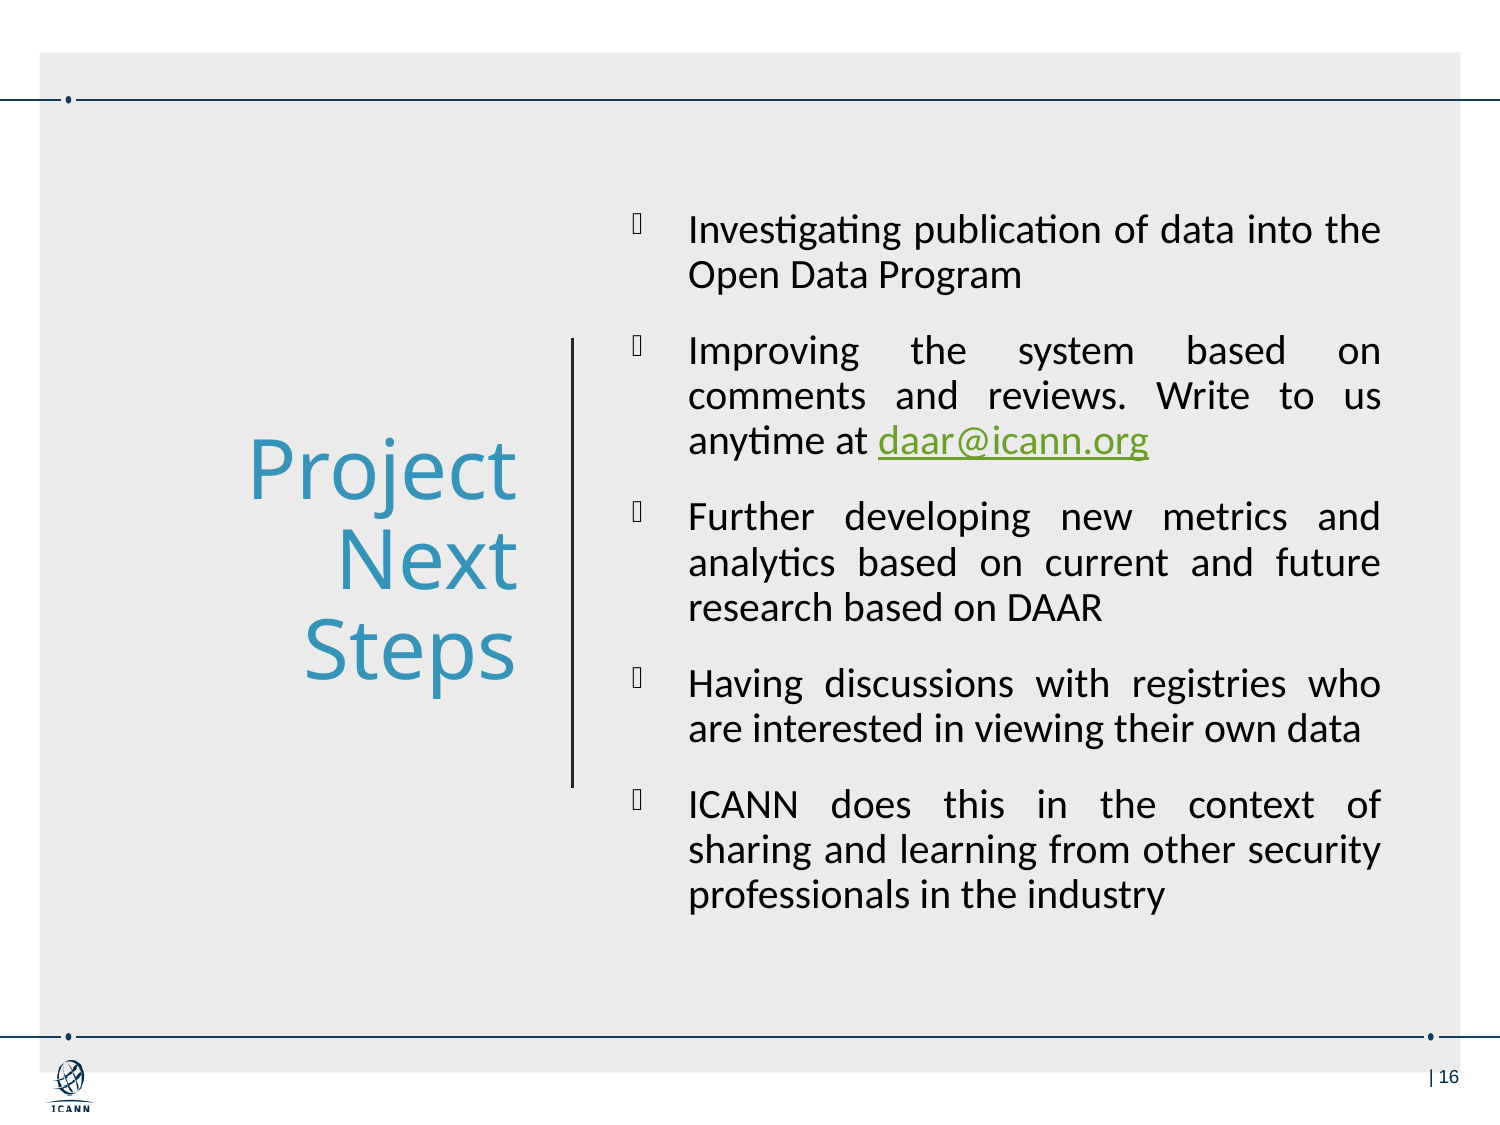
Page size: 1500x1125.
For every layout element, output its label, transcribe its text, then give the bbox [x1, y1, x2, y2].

text_box [38, 51, 1461, 1073]
list Investigating publication of data into the Open Data Program Improving the system based on comments and reviews. Write to us anytime at daar@icann.org Further developing new metrics and analytics based on current and future research based on DAAR Having discussions with registries who are interested in viewing their own data ICANN does this in the context of sharing and learning from other security professionals in the industry [612, 158, 1397, 967]
title Project Next Steps [103, 158, 533, 967]
